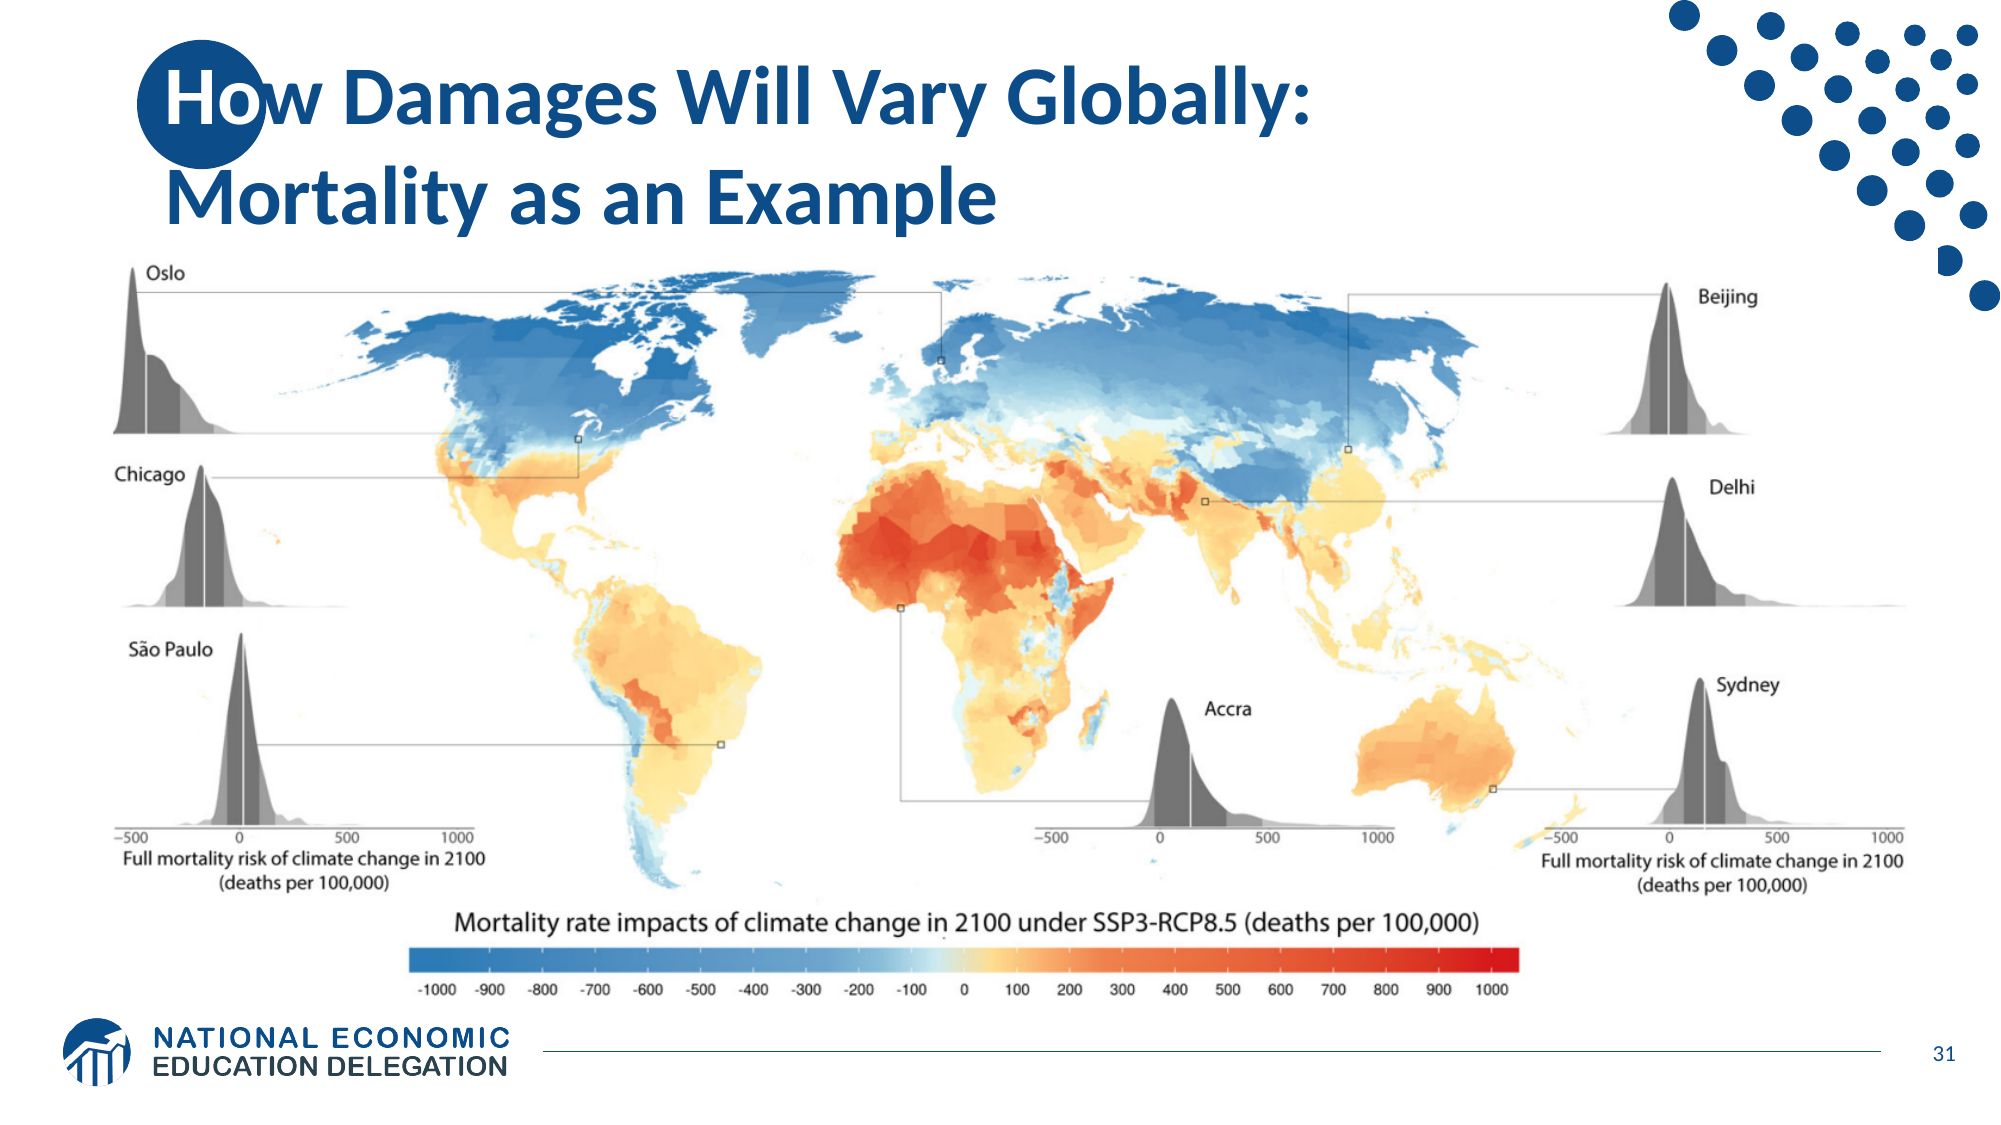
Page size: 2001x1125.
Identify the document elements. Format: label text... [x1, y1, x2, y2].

slide_number 31 [1521, 1022, 1972, 1082]
picture [55, 1013, 520, 1091]
title How Damages Will Vary Globally: Mortality as an Example [149, 33, 1875, 249]
picture [62, 249, 1938, 1004]
